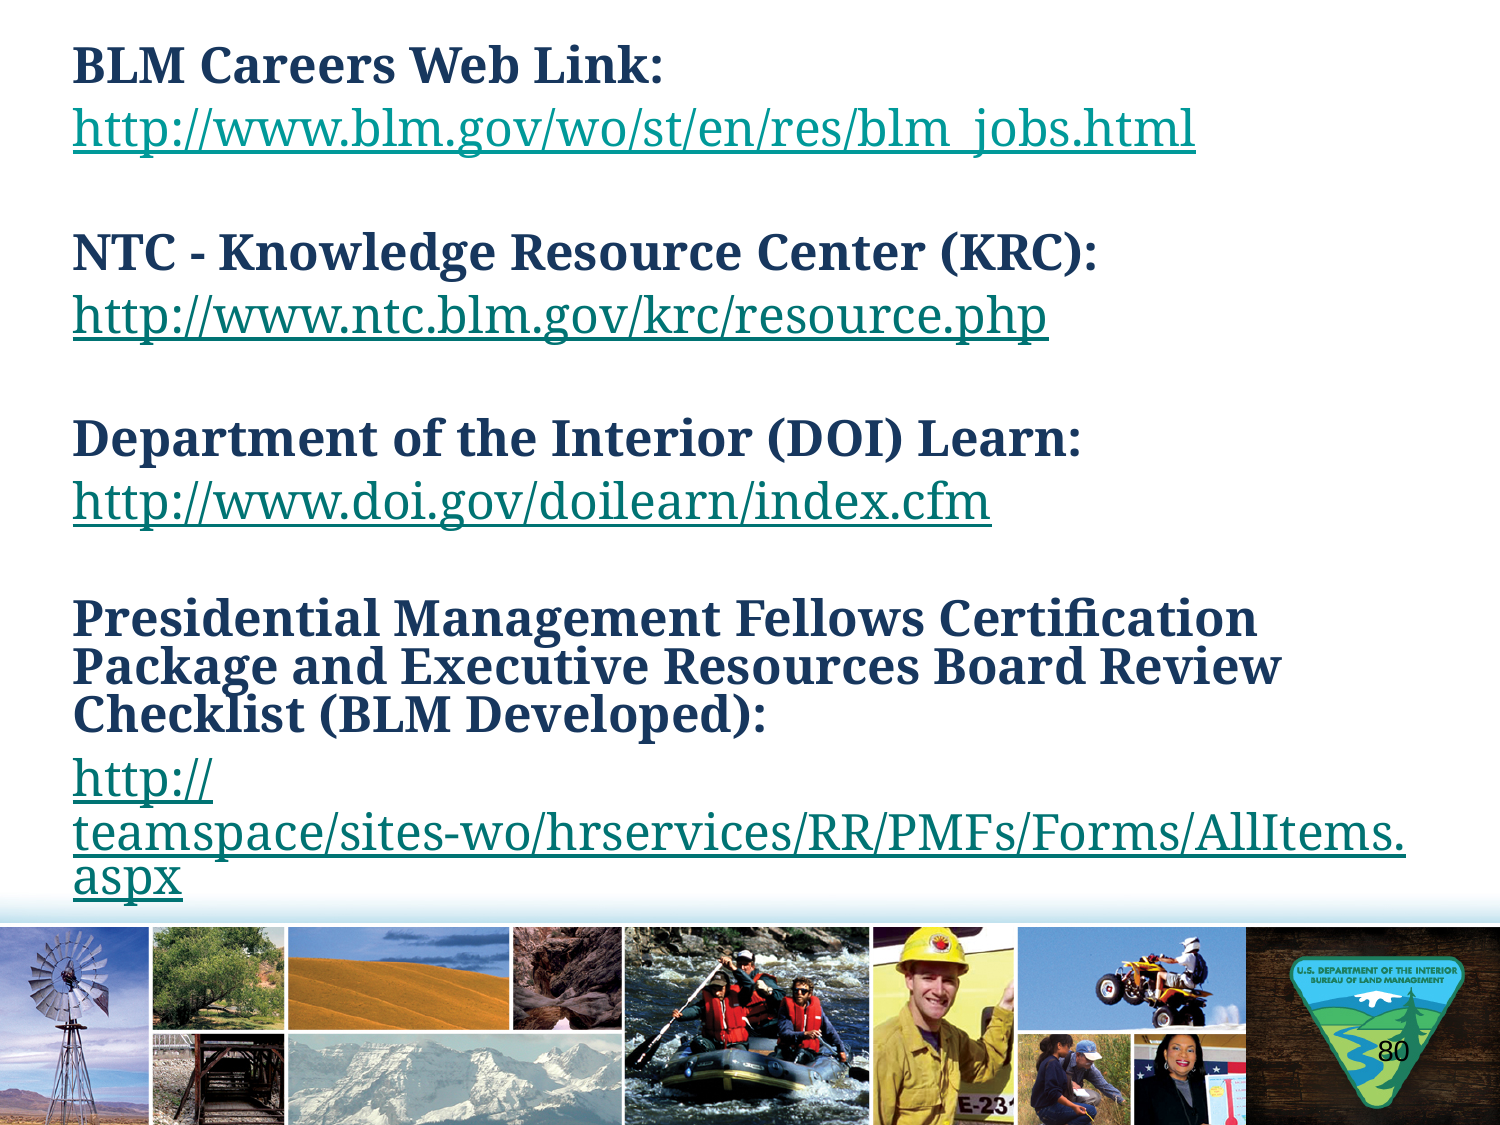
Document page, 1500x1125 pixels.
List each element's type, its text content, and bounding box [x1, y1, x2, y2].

list BLM Careers Web Link: http://www.blm.gov/wo/st/en/res/blm_jobs.html NTC - Knowledge Resource Center (KRC): http://www.ntc.blm.gov/krc/resource.php Department of the Interior (DOI) Learn: http://www.doi.gov/doilearn/index.cfm Presidential Management Fellows Certification Package and Executive Resources Board Review Checklist (BLM Developed): http://teamspace/sites-wo/hrservices/RR/PMFs/Forms/AllItems.aspx [57, 37, 1445, 925]
picture [0, 0, 1500, 1125]
slide_number 80 [1074, 1024, 1426, 1103]
